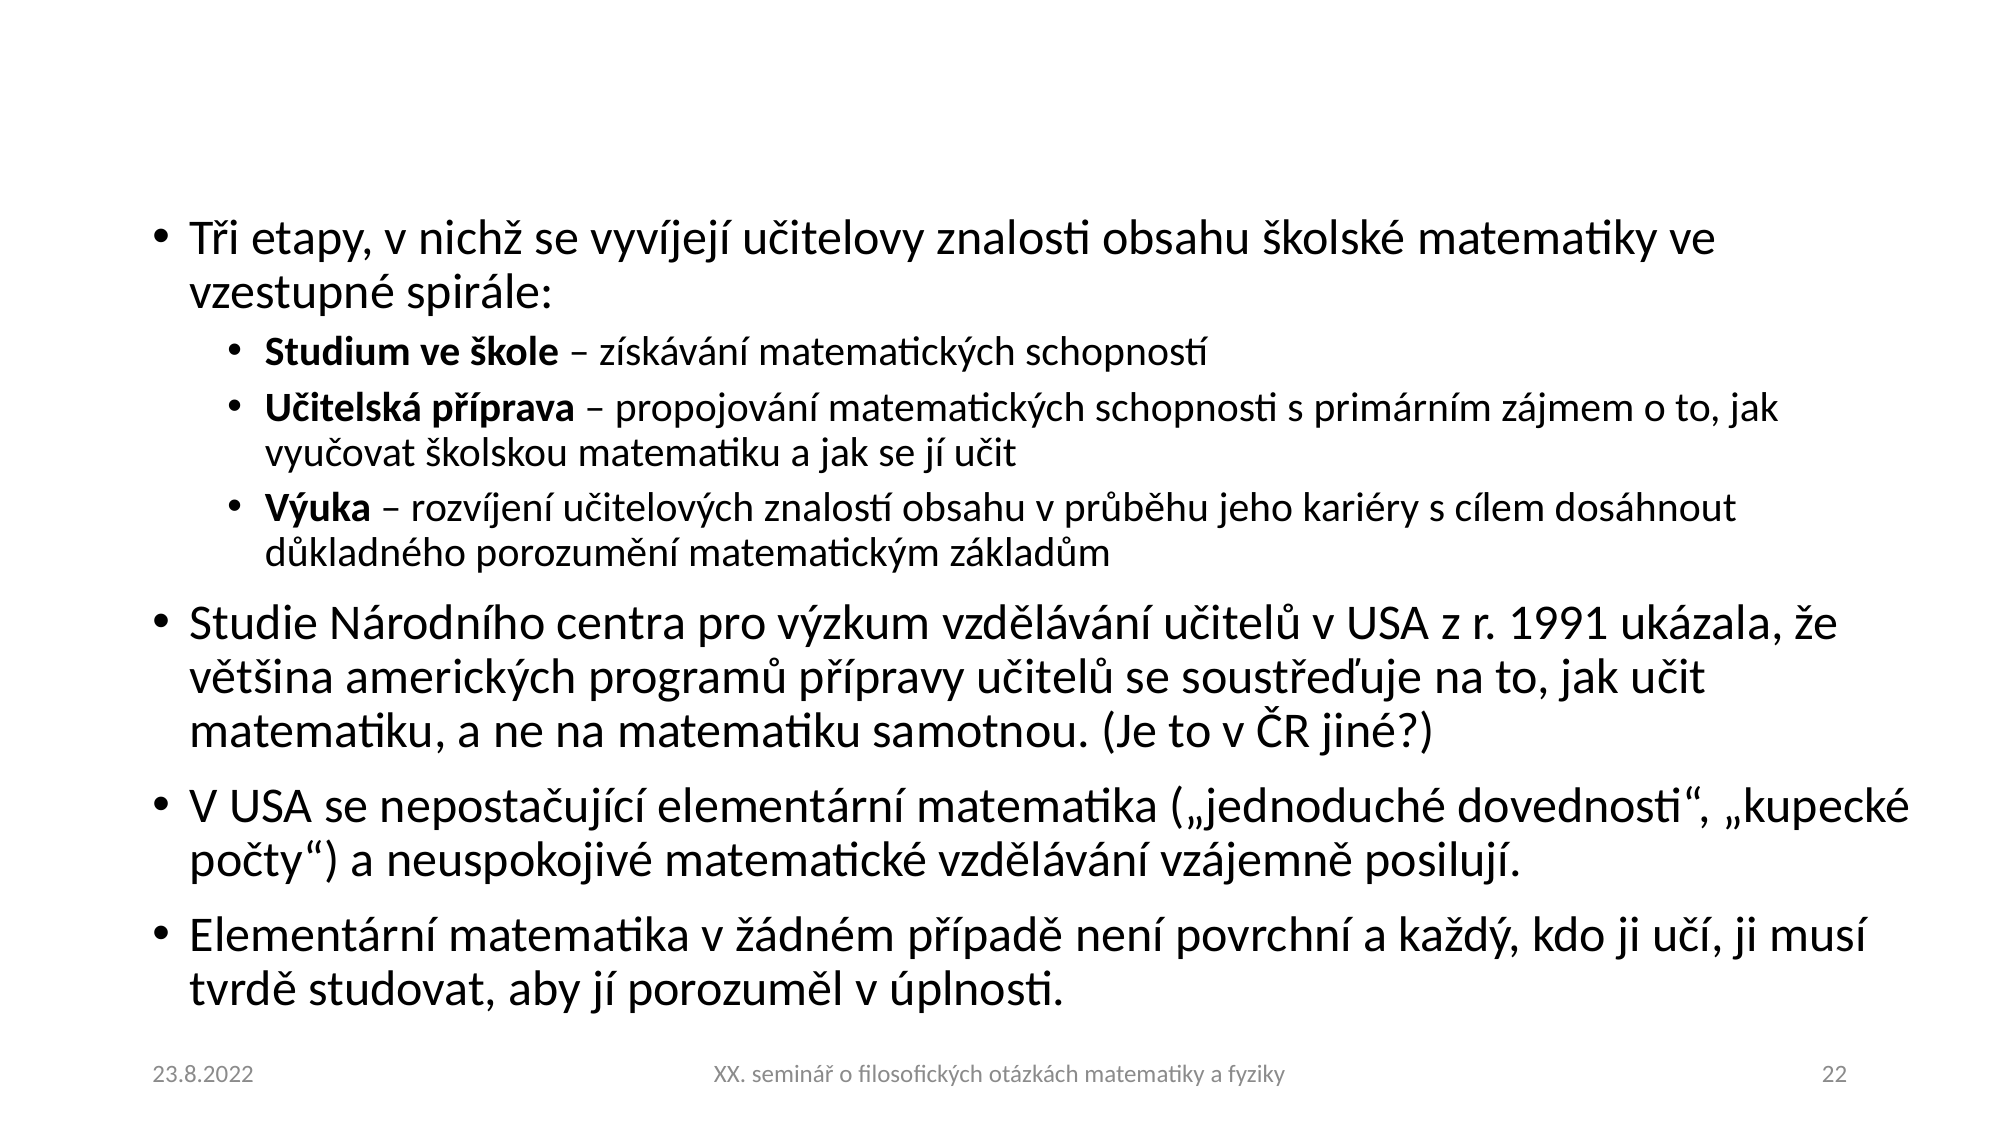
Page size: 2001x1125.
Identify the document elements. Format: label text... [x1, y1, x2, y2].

list Tři etapy, v nichž se vyvíjejí učitelovy znalosti obsahu školské matematiky ve vzestupné spirále: Studium ve škole – získávání matematických schopností Učitelská příprava – propojování matematických schopnosti s primárním zájmem o to, jak vyučovat školskou matematiku a jak se jí učit Výuka – rozvíjení učitelových znalostí obsahu v průběhu jeho kariéry s cílem dosáhnout důkladného porozumění matematickým základům Studie Národního centra pro výzkum vzdělávání učitelů v USA z r. 1991 ukázala, že většina amerických programů přípravy učitelů se soustřeďuje na to, jak učit matematiku, a ne na matematiku samotnou. (Je to v ČR jiné?) V USA se nepostačující elementární matematika („jednoduché dovednosti“, „kupecké počty“) a neuspokojivé matematické vzdělávání vzájemně posilují. Elementární matematika v žádném případě není povrchní a každý, kdo ji učí, ji musí tvrdě studovat, aby jí porozuměl v úplnosti. [137, 203, 1927, 1030]
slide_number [137, 1042, 588, 1103]
slide_number 22 [1412, 1042, 1863, 1103]
footer XX. seminář o filosofických otázkách matematiky a fyziky [662, 1042, 1338, 1103]
